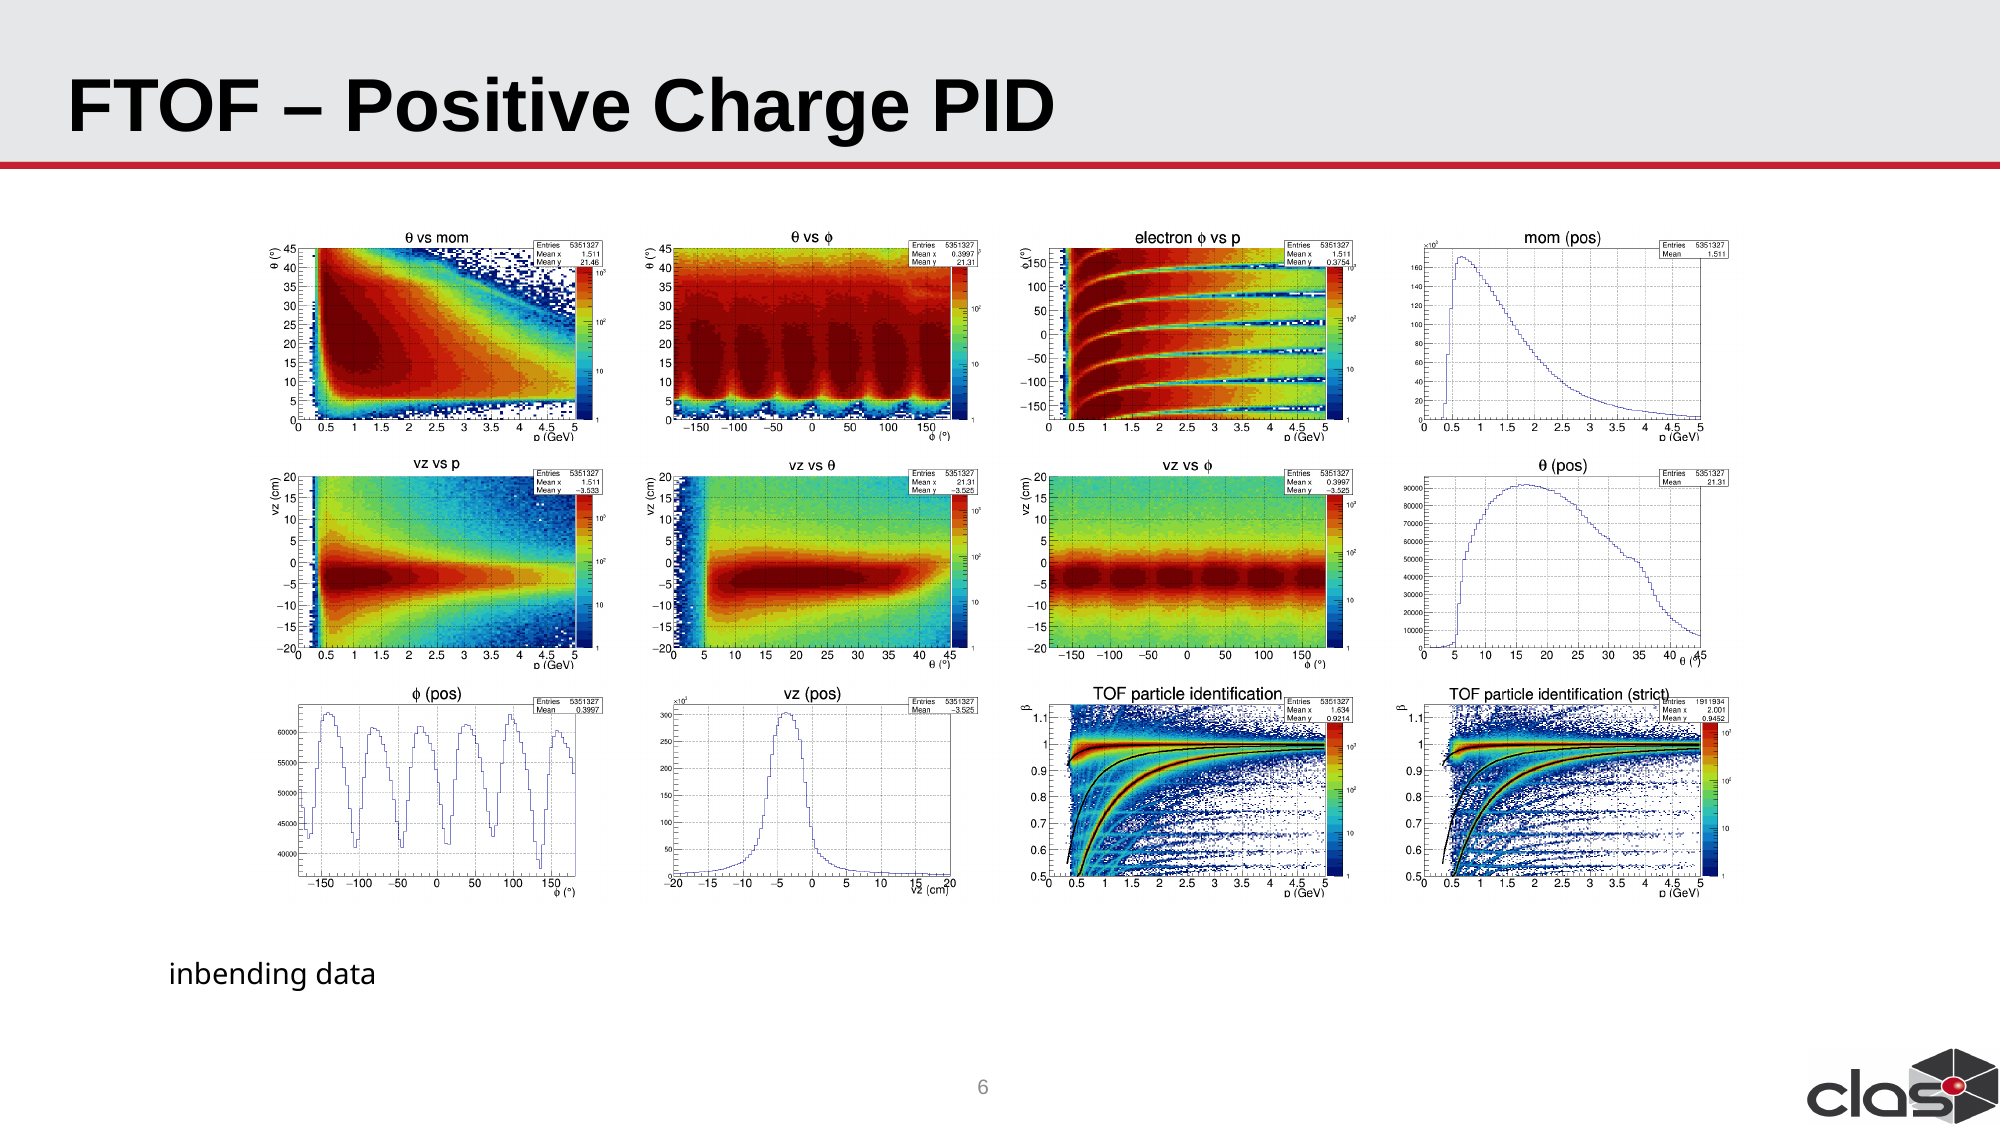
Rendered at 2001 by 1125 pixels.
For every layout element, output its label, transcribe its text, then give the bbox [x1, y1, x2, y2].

text_box inbending data [153, 947, 392, 998]
picture [1807, 1047, 2000, 1125]
slide_number 6 [924, 1060, 1042, 1111]
title FTOF – Positive Charge PID [67, 67, 1919, 147]
picture [249, 220, 1750, 904]
